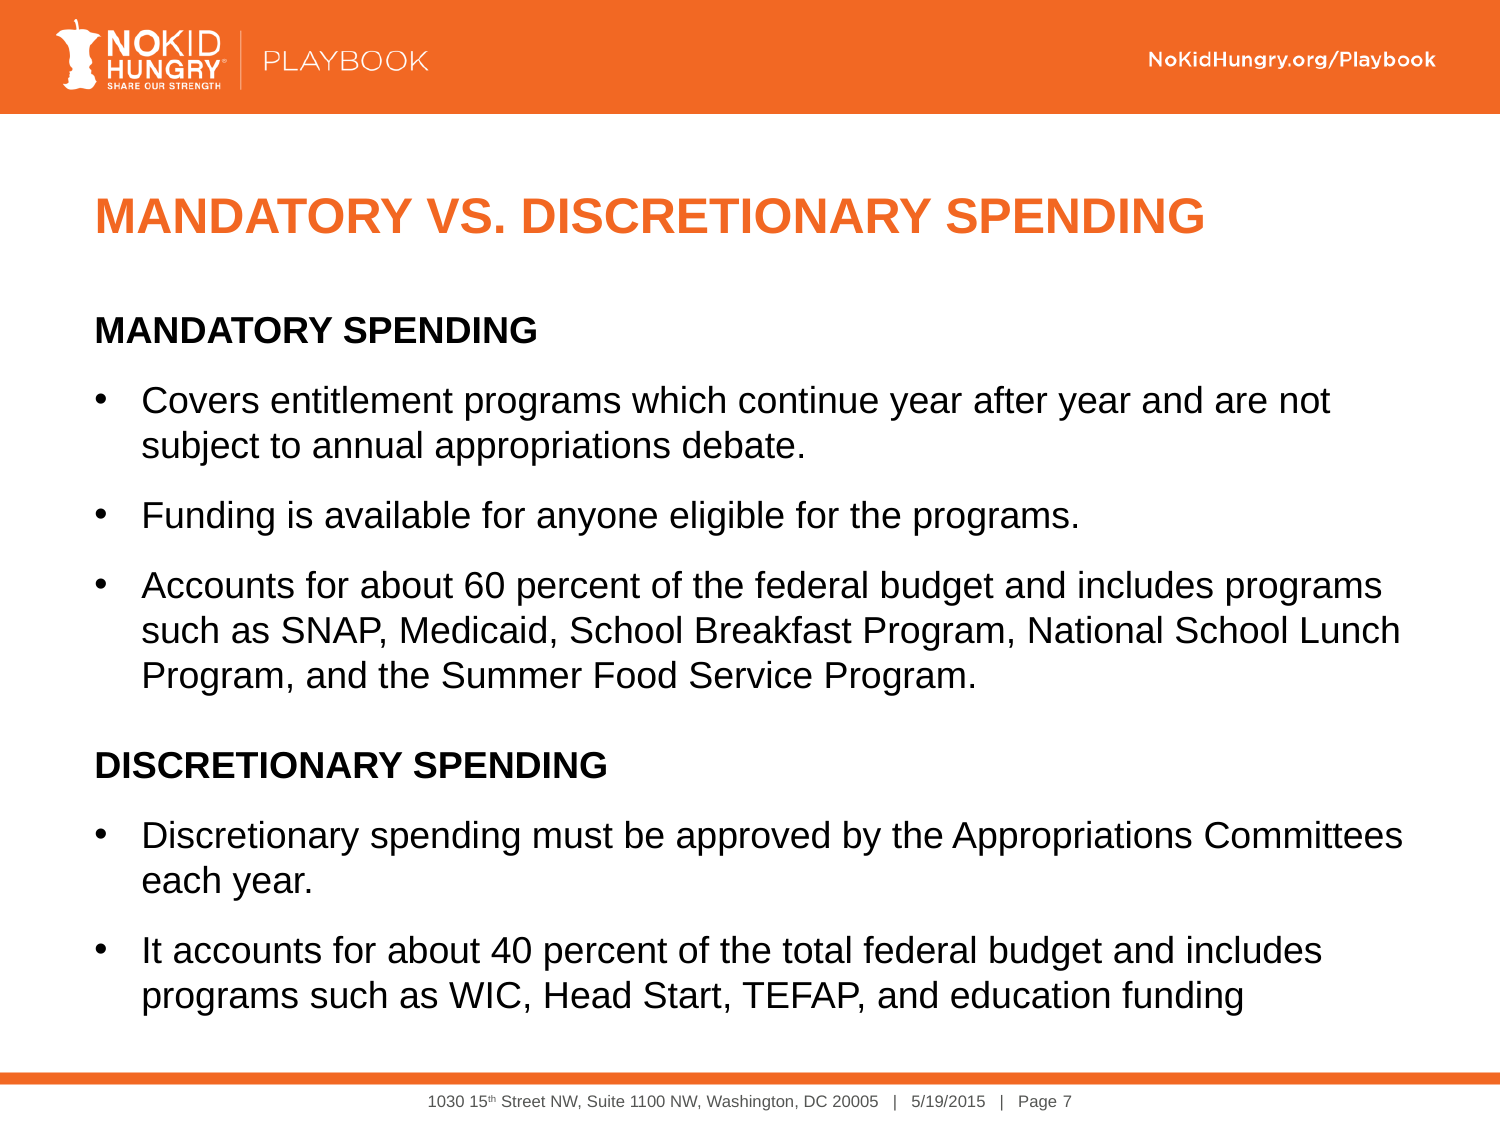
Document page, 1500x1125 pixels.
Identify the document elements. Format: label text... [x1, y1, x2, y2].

text_box MANDATORY VS. DISCRETIONARY SPENDING [79, 127, 1438, 298]
text_box MANDATORY SPENDING Covers entitlement programs which continue year after year and are not subject to annual appropriations debate. Funding is available for anyone eligible for the programs. Accounts for about 60 percent of the federal budget and includes programs such as SNAP, Medicaid, School Breakfast Program, National School Lunch Program, and the Summer Food Service Program. DISCRETIONARY SPENDING Discretionary spending must be approved by the Appropriations Committees each year. It accounts for about 40 percent of the total federal budget and includes programs such as WIC, Head Start, TEFAP, and education funding [79, 298, 1438, 1024]
picture [0, 0, 1500, 1125]
